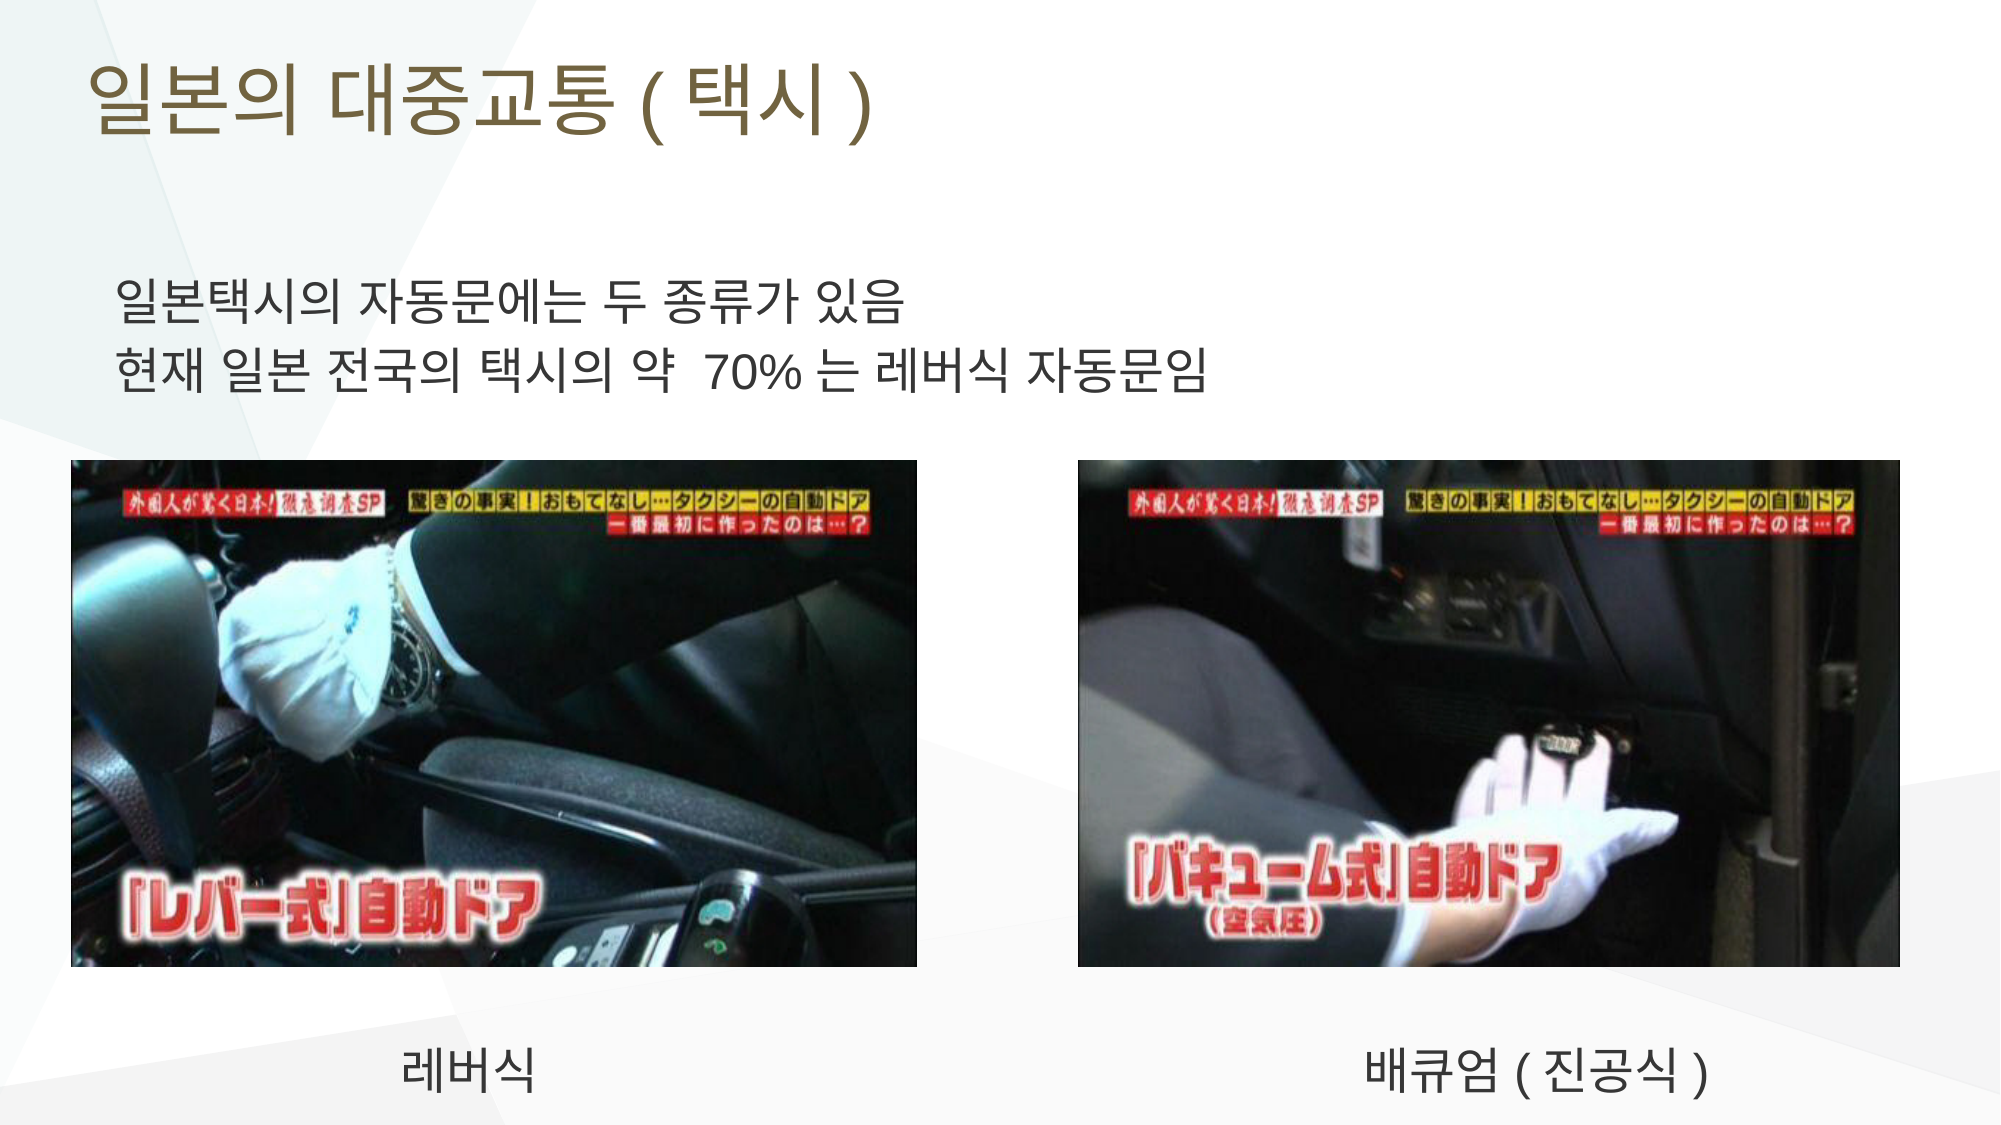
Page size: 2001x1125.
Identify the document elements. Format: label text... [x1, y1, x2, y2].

list 일본택시의 자동문에는 두 종류가 있음 현재 일본 전국의 택시의 약 70%는 레버식 자동문임 레버식 배큐엄(진공식) [99, 262, 1900, 1125]
picture [71, 459, 917, 967]
picture [1077, 459, 1901, 967]
title 일본의 대중교통(택시) [70, 20, 1925, 175]
